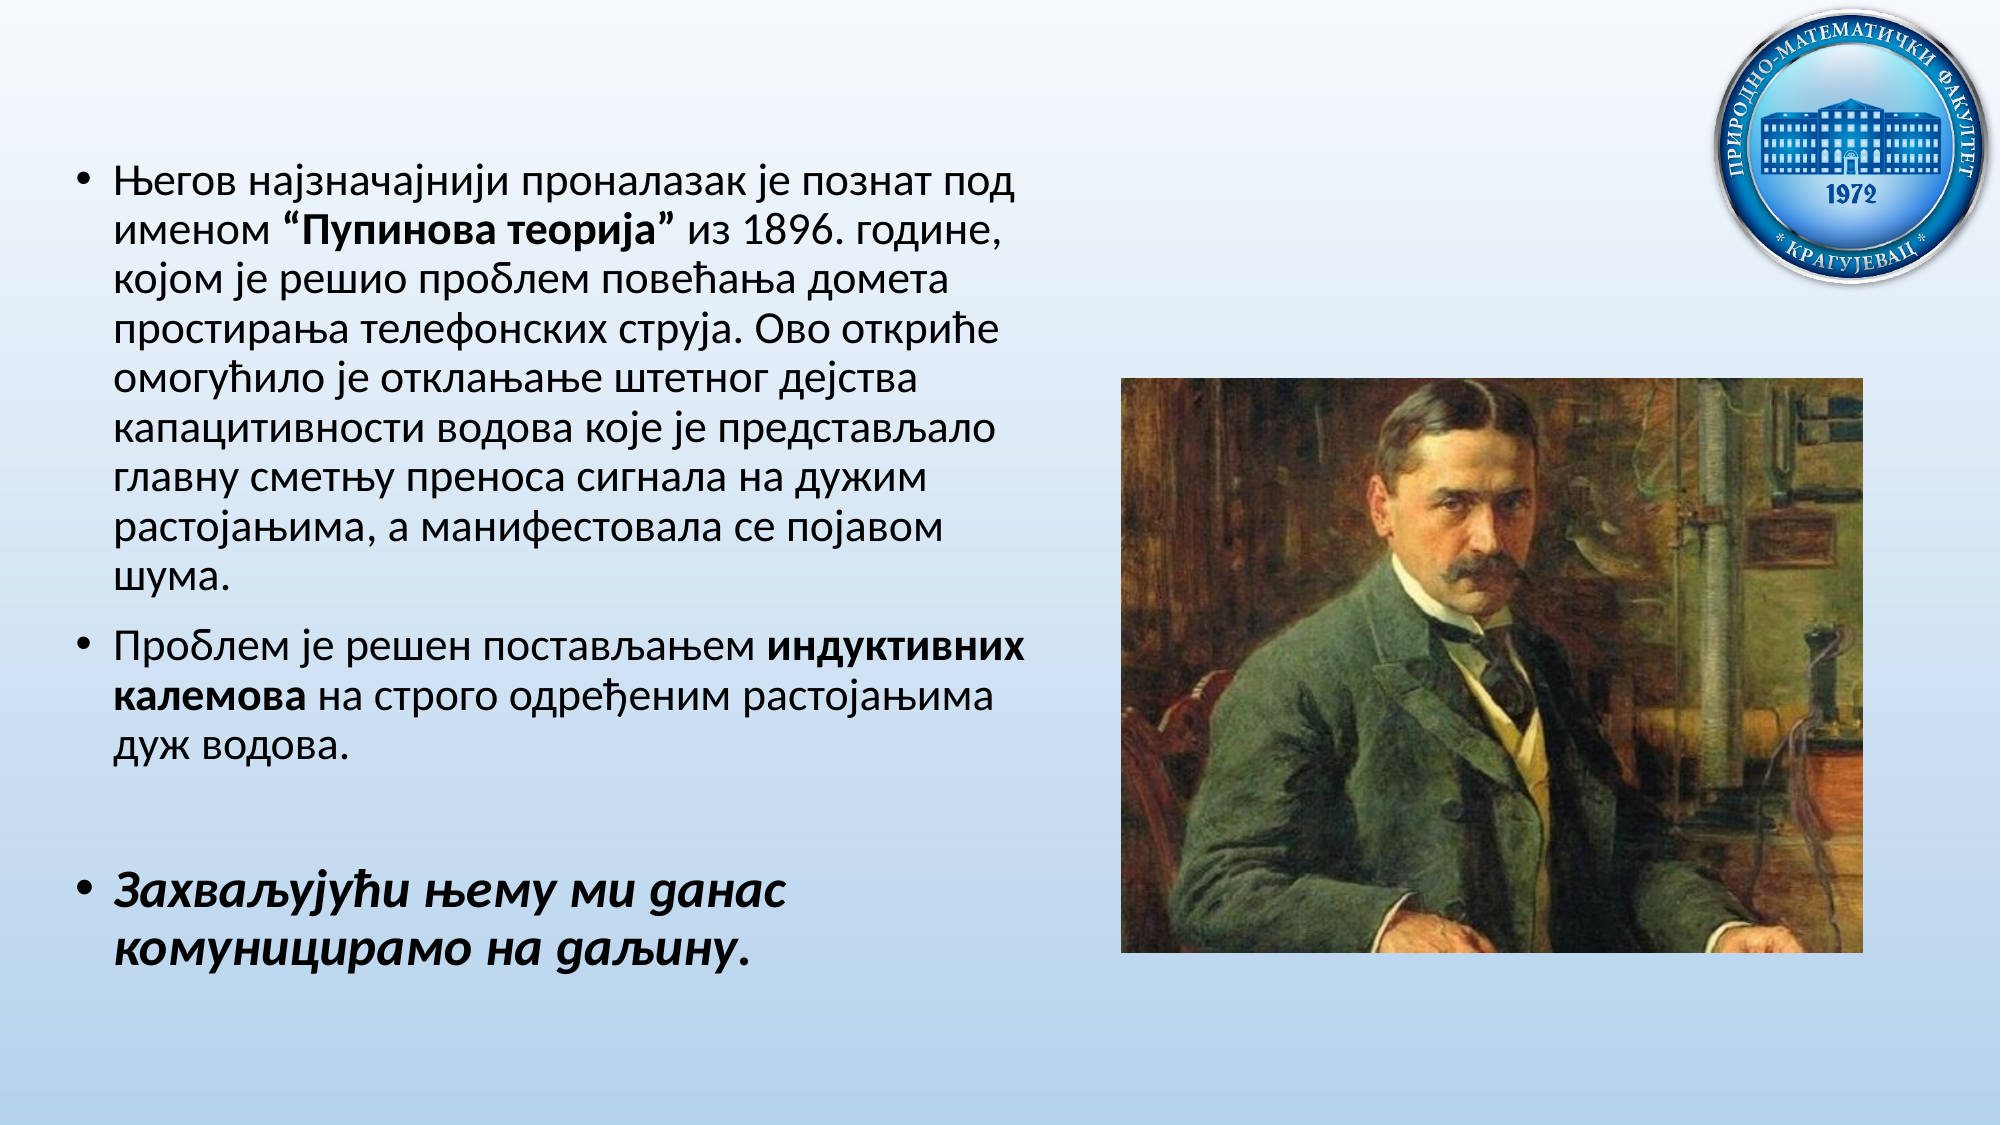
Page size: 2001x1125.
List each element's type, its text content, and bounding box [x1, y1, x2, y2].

picture [1121, 378, 1863, 953]
picture [1704, 0, 2000, 296]
list Његов најзначајнији проналазак је познат под именом “Пупинова теорија” из 1896. године, којом је решио проблем повећања домета простирања телефонских струја. Ово откриће омогућило је отклањање штетног дејства капацитивности водова које је представљало главну сметњу преноса сигнала на дужим растојањима, а манифестовала се појавом шума. Проблем је решен постављањем индуктивних калемова на строго одређеним растојањима дуж водова. Захваљујући њему ми данас комуницирамо на даљину. [60, 147, 1049, 1086]
